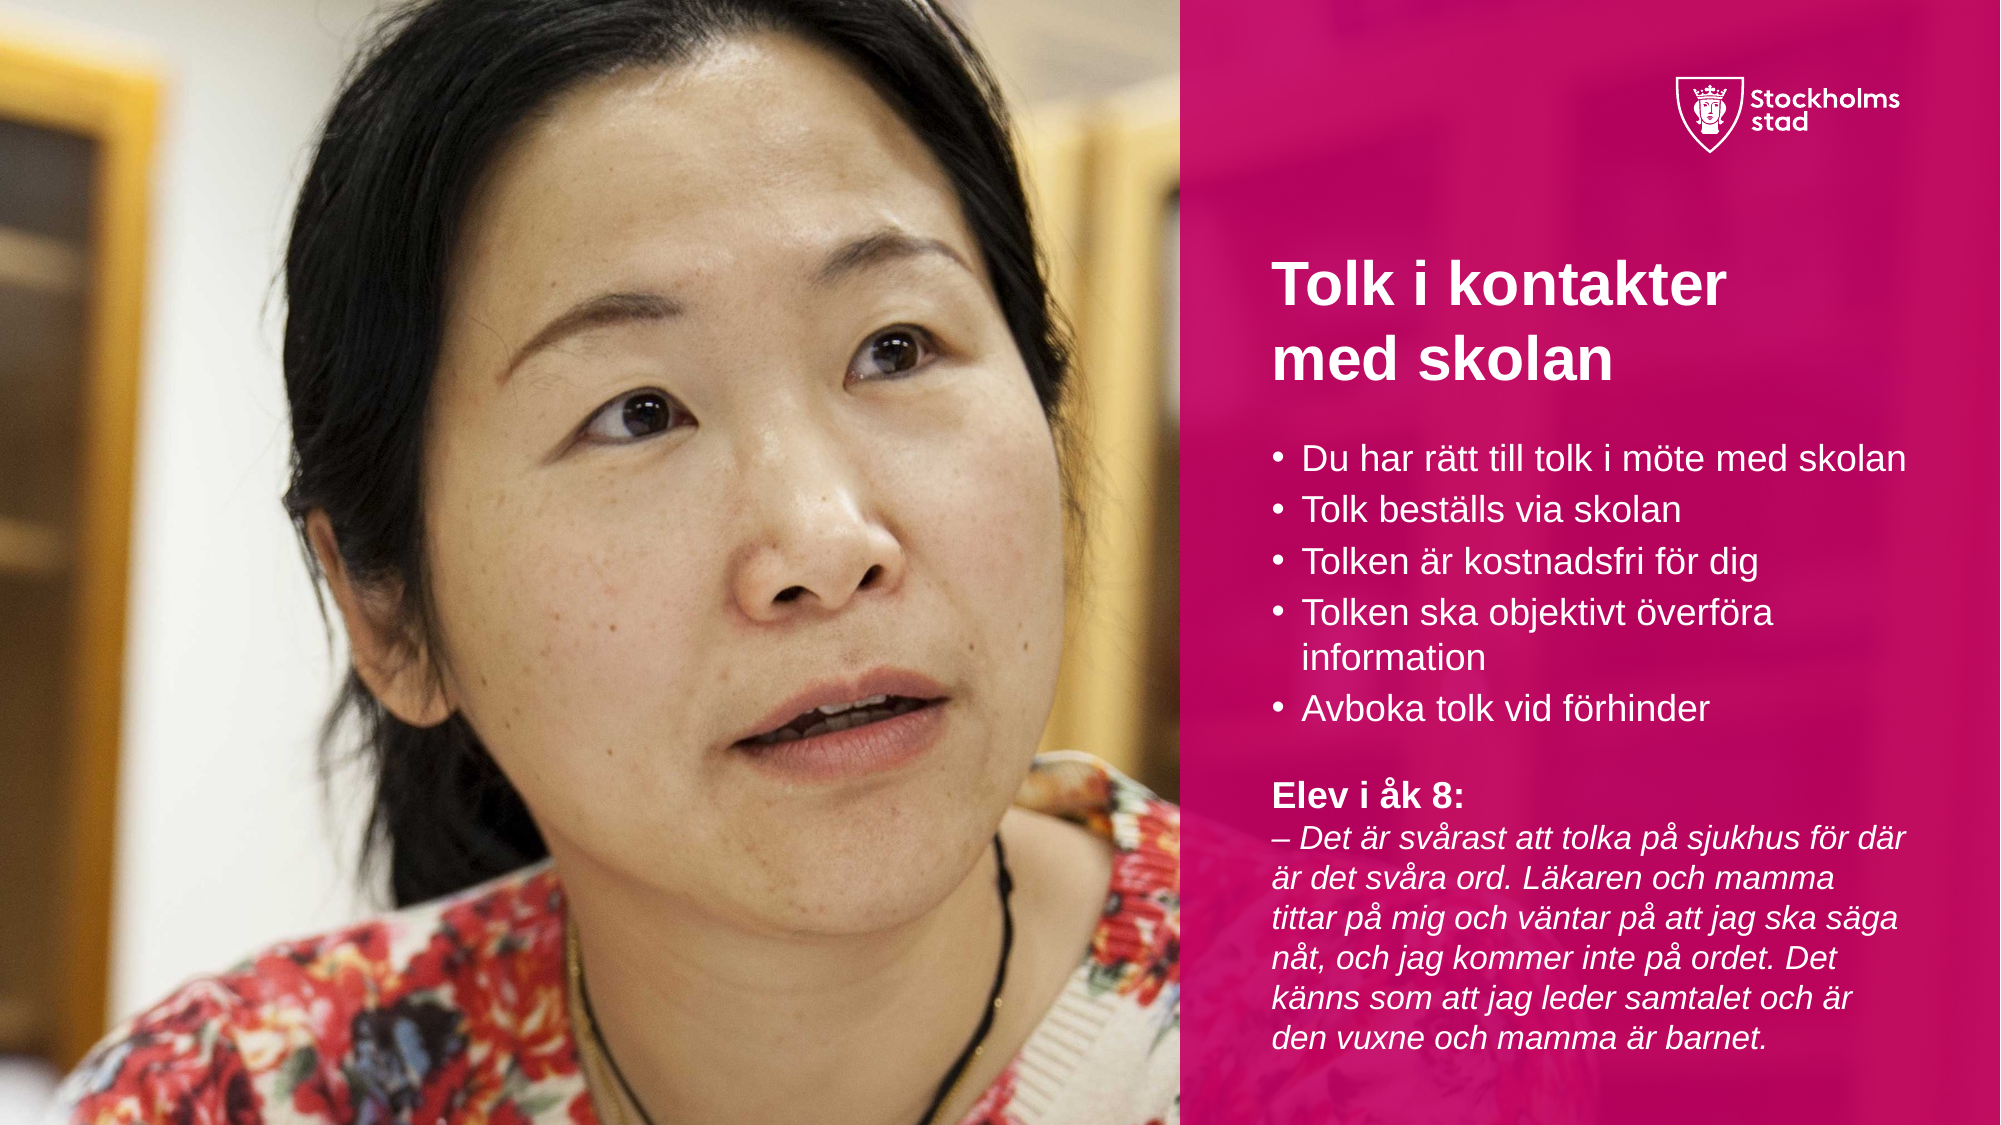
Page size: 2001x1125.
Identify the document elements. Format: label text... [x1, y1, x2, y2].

picture [0, 0, 1178, 1125]
text_box Du har rätt till tolk i möte med skolan Tolk beställs via skolan Tolken är kostnadsfri för dig Tolken ska objektivt överföra information Avboka tolk vid förhinder [1271, 434, 1952, 737]
picture [1675, 76, 1901, 154]
text_box Tolk i kontakter med skolan [1271, 243, 1827, 401]
text_box Elev i åk 8: – Det är svårast att tolka på sjukhus för där är det svåra ord. Läkaren och mamma tittar på mig och väntar på att jag ska säga nåt, och jag kommer inte på ordet. Det känns som att jag leder samtalet och är den vuxne och mamma är barnet. [1271, 771, 1912, 1064]
text_box [1178, 0, 2000, 1125]
